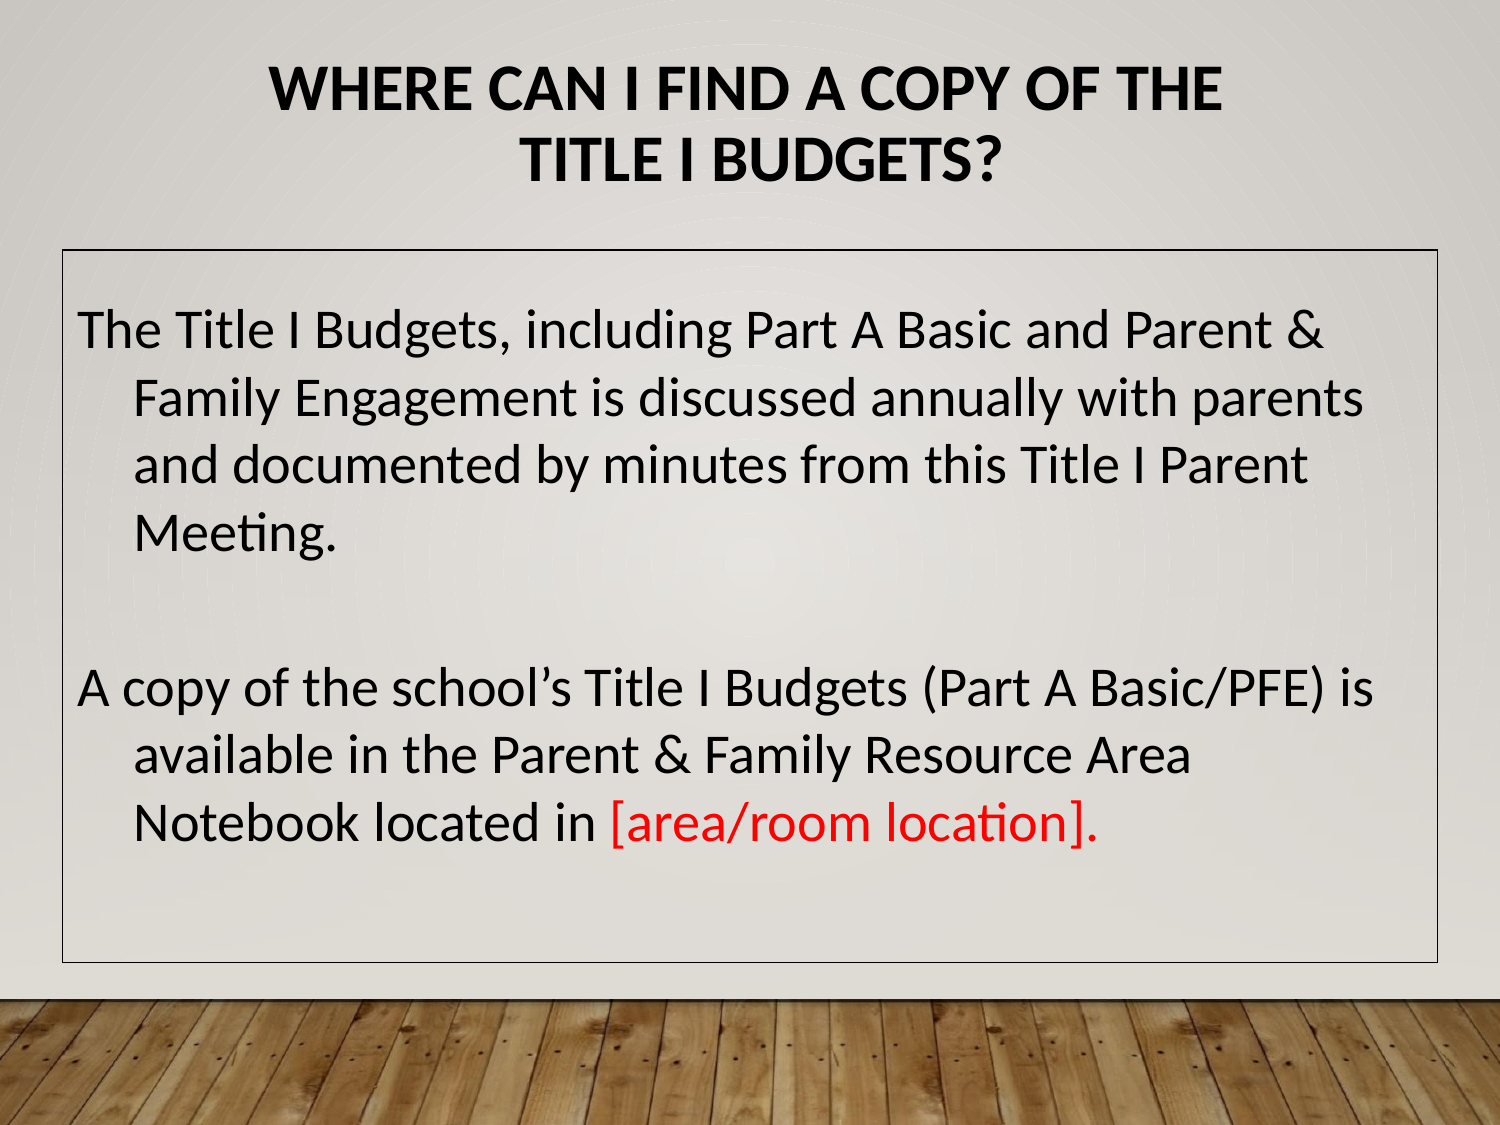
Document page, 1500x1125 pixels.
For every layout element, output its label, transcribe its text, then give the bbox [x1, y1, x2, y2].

title WHERE CAN I FIND A COPY OF THE TITLE I BUDGETS? [43, 36, 1481, 213]
text_box The Title I Budgets, including Part A Basic and Parent & Family Engagement is discussed annually with parents and documented by minutes from this Title I Parent Meeting. A copy of the school’s Title I Budgets (Part A Basic/PFE) is available in the Parent & Family Resource Area Notebook located in [area/room location]. [62, 250, 1438, 963]
picture [0, 999, 1500, 1125]
